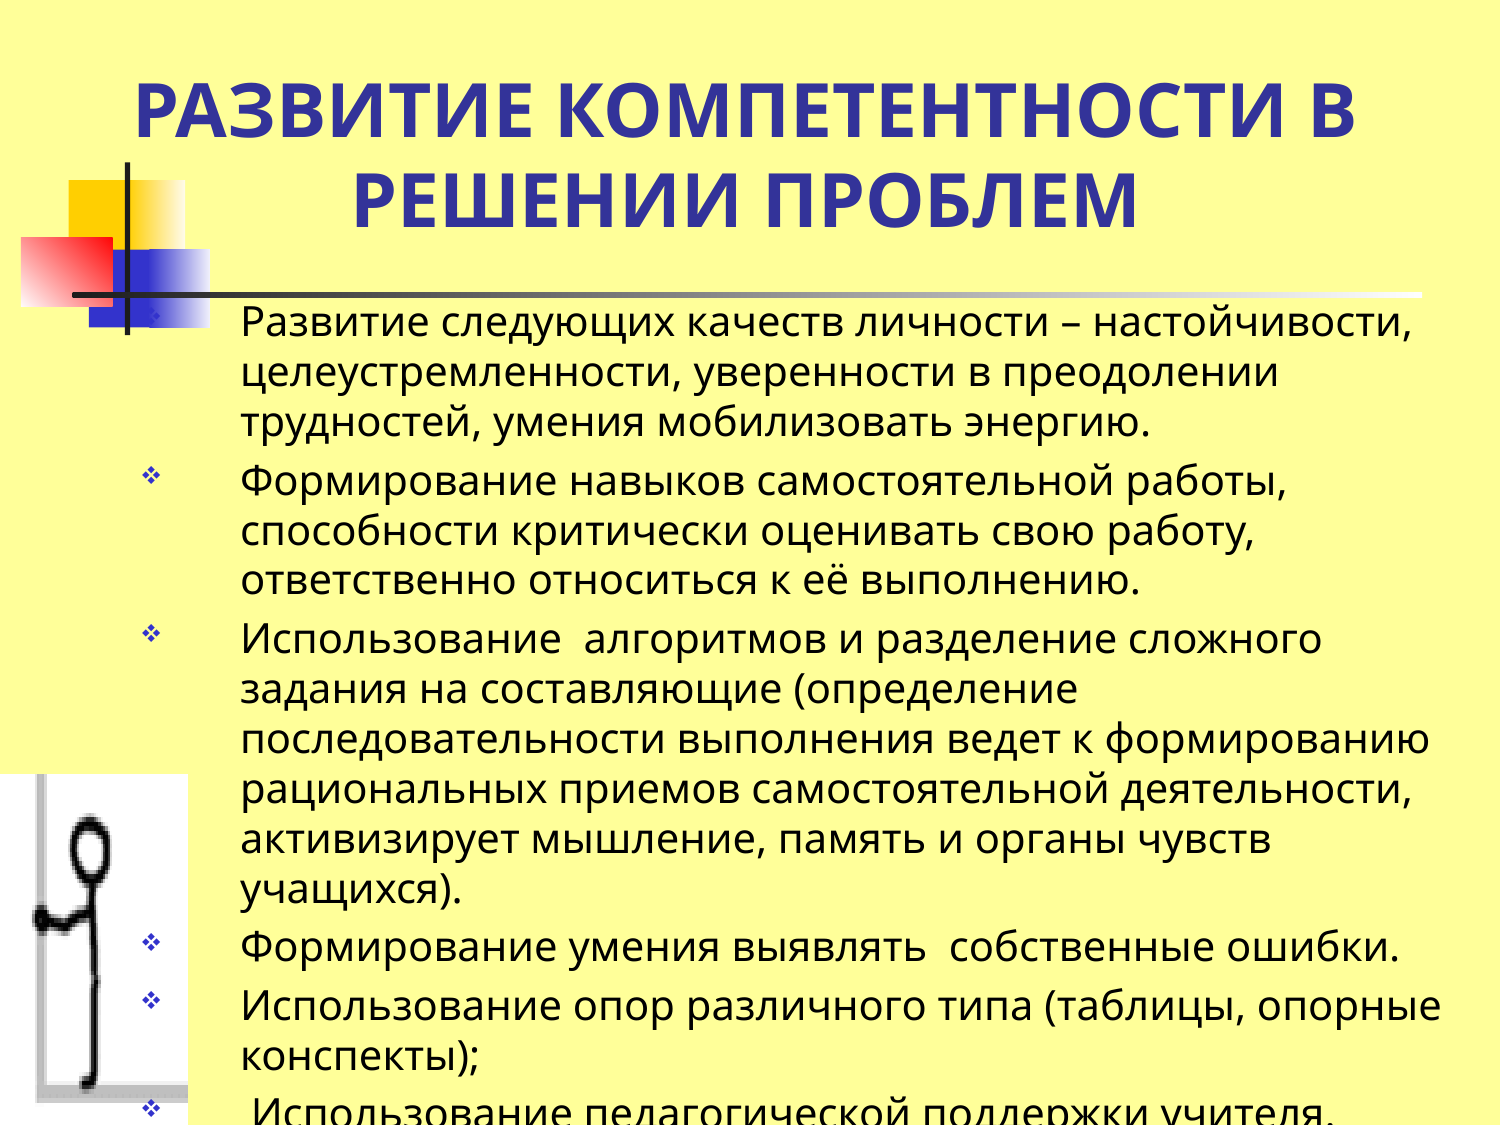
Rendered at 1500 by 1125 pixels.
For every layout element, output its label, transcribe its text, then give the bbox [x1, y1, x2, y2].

picture [0, 774, 188, 1125]
title РАЗВИТИЕ КОМПЕТЕНТНОСТИ В РЕШЕНИИ ПРОБЛЕМ [24, 34, 1468, 251]
list Развитие следующих качеств личности – настойчивости, целеустремленности, уверенности в преодолении трудностей, умения мобилизовать энергию. Формирование навыков самостоятельной работы, способности критически оценивать свою работу, ответственно относиться к её выполнению. Использование алгоритмов и разделение сложного задания на составляющие (определение последовательности выполнения ведет к формированию рациональных приемов самостоятельной деятельности, активизирует мышление, память и органы чувств учащихся). Формирование умения выявлять собственные ошибки. Использование опор различного типа (таблицы, опорные конспекты); Использование педагогической поддержки учителя. [124, 287, 1463, 1088]
